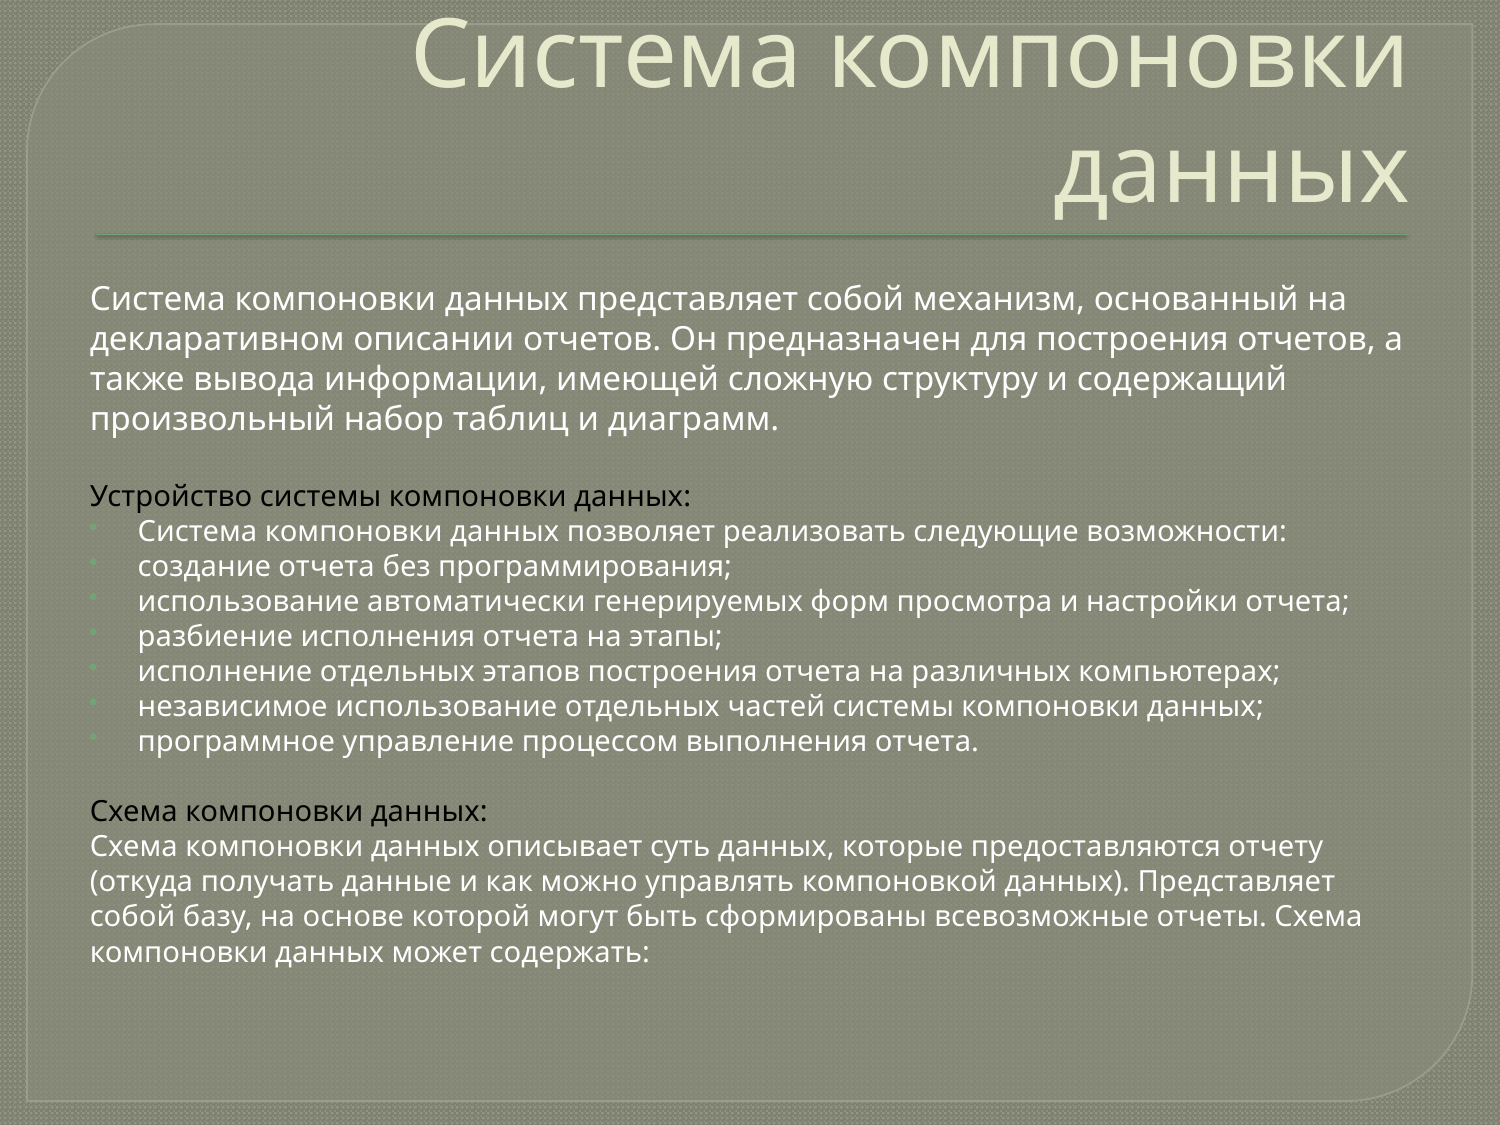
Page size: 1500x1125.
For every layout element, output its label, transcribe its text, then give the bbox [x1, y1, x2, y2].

title Система компоновки данных [75, 41, 1425, 230]
list Система компоновки данных представляет собой механизм, основанный на декларативном описании отчетов. Он предназначен для построения отчетов, а также вывода информации, имеющей сложную структуру и содержащий произвольный набор таблиц и диаграмм. Устройство системы компоновки данных: Система компоновки данных позволяет реализовать следующие возможности: создание отчета без программирования; использование автоматически генерируемых форм просмотра и настройки отчета; разбиение исполнения отчета на этапы; исполнение отдельных этапов построения отчета на различных компьютерах; независимое использование отдельных частей системы компоновки данных; программное управление процессом выполнения отчета. Схема компоновки данных: Схема компоновки данных описывает суть данных, которые предоставляются отчету (откуда получать данные и как можно управлять компоновкой данных). Представляет собой базу, на основе которой могут быть сформированы всевозможные отчеты. Схема компоновки данных может содержать: [75, 270, 1425, 1047]
